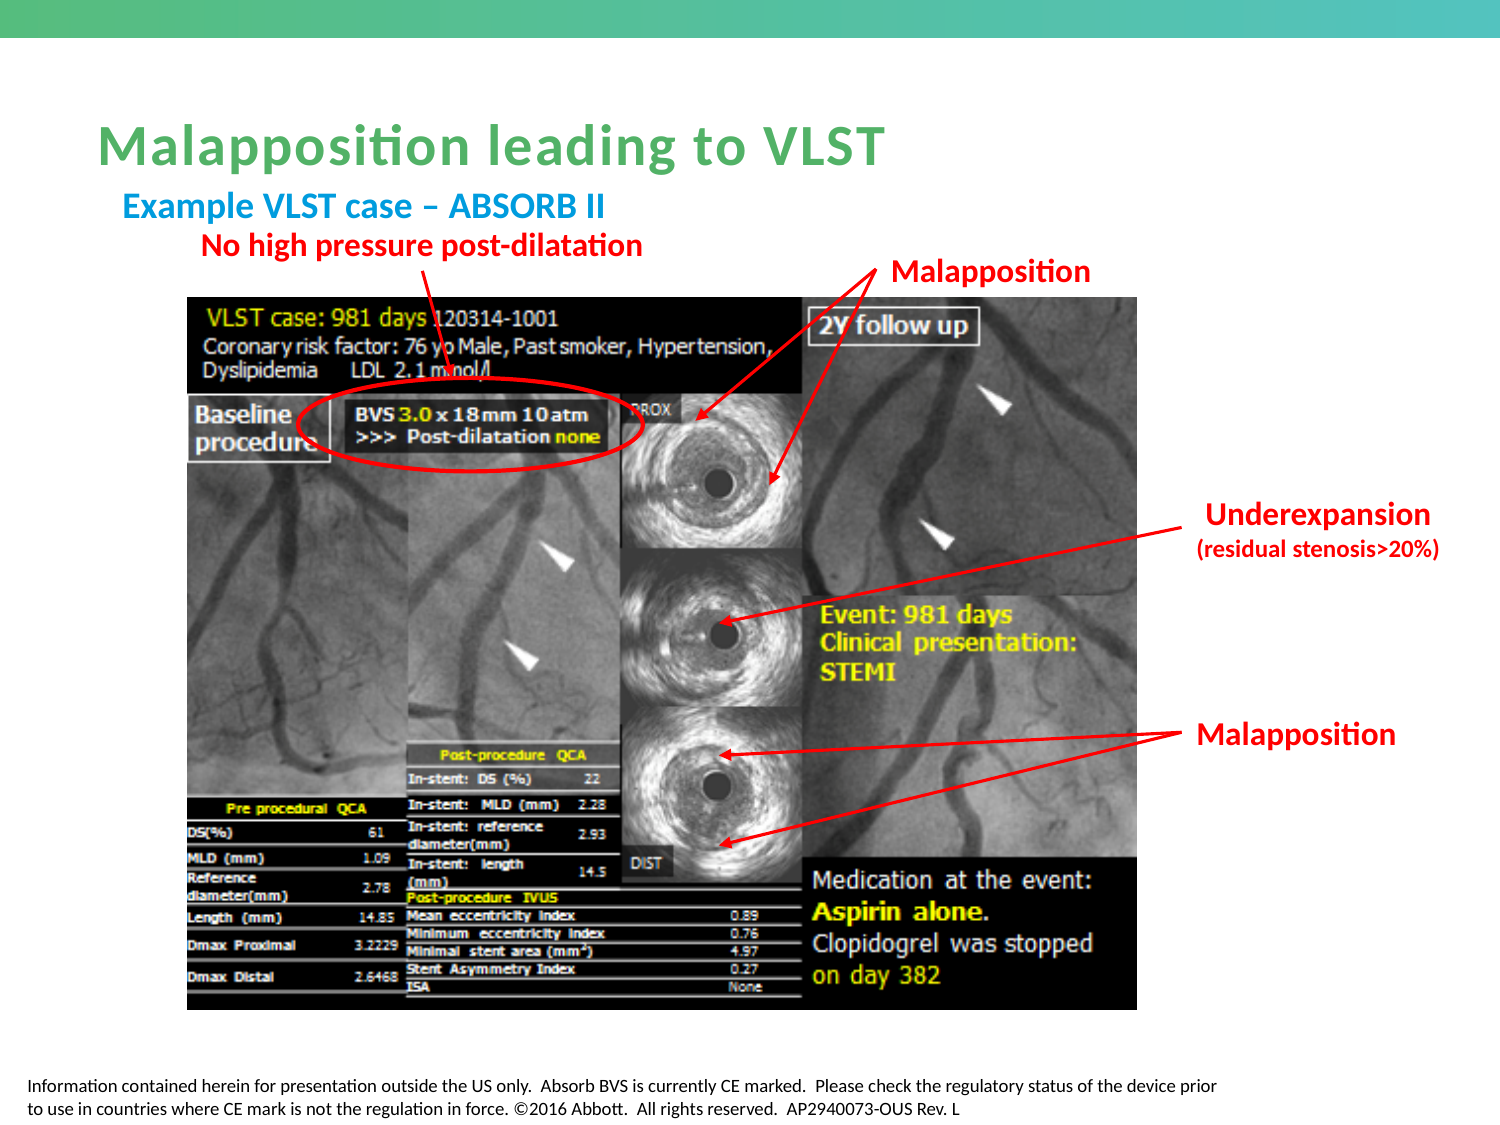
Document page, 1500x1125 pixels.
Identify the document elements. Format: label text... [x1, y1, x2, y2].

text_box Underexpansion (residual stenosis>20%) [1181, 485, 1456, 570]
text_box No high pressure post-dilatation [186, 216, 659, 271]
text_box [769, 269, 875, 486]
picture [0, 0, 1500, 38]
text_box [718, 527, 1181, 624]
picture [186, 297, 1138, 1011]
title Malapposition leading to VLST [82, 120, 1433, 253]
text_box Malapposition [876, 241, 1107, 296]
text_box Example VLST case – ABSORB II [107, 173, 622, 234]
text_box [718, 732, 1181, 846]
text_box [695, 269, 767, 421]
text_box Malapposition [1181, 704, 1412, 760]
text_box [422, 271, 453, 378]
